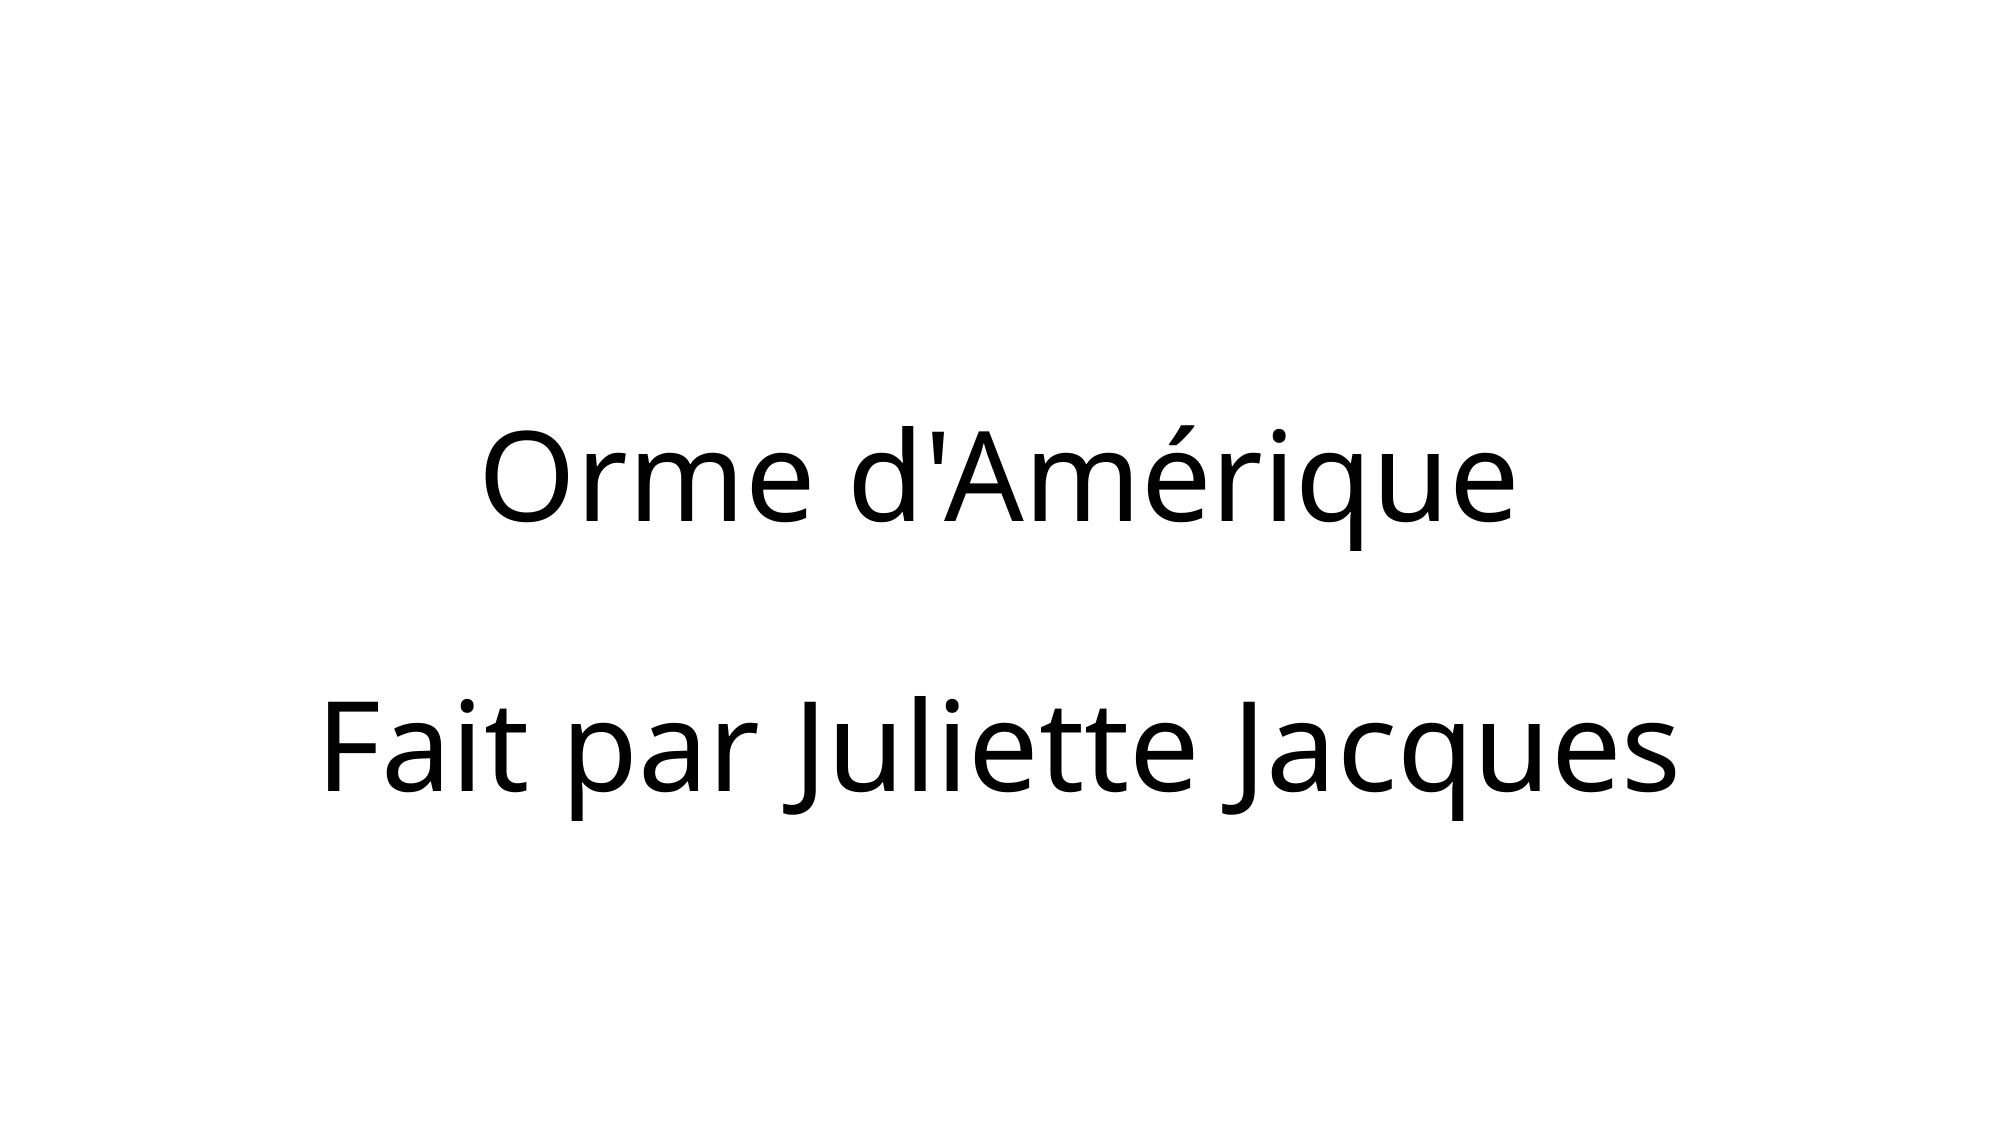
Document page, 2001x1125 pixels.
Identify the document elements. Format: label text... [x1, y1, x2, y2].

title Orme d'Amérique Fait par Juliette Jacques [249, 184, 1750, 826]
